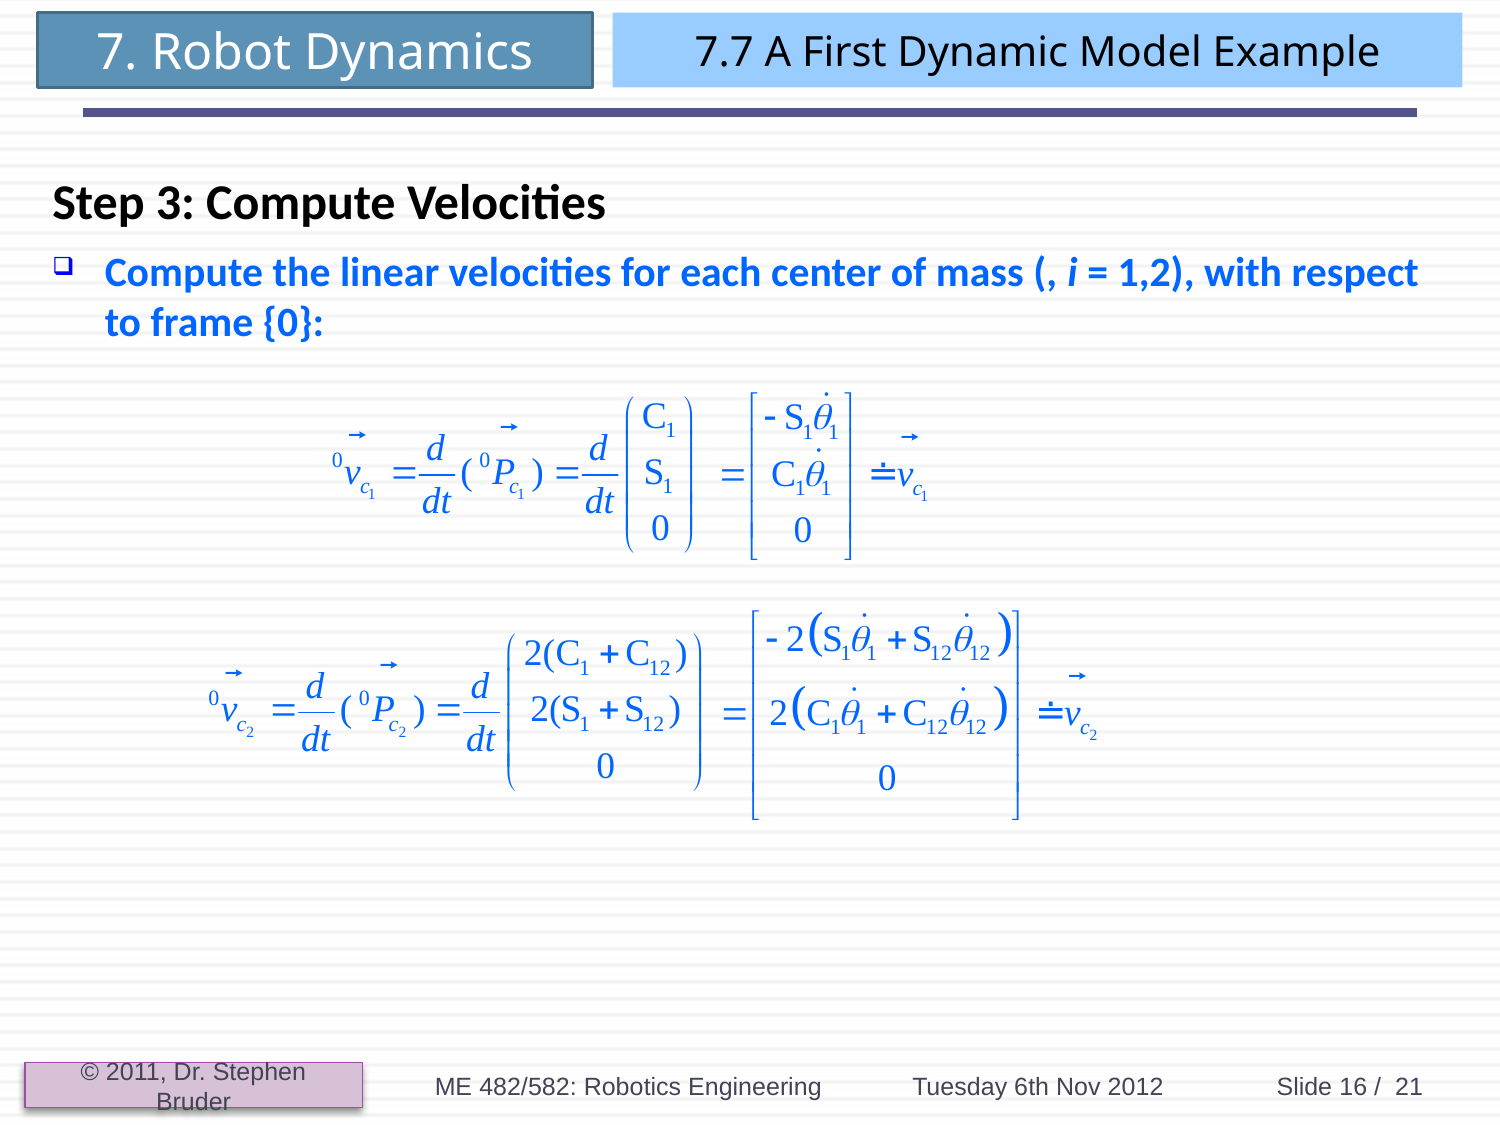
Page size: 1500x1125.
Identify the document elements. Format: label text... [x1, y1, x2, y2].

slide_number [897, 1062, 1198, 1108]
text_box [324, 387, 704, 563]
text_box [713, 602, 1109, 829]
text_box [712, 385, 938, 568]
title 7.7 A First Dynamic Model Example [612, 12, 1463, 88]
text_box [201, 624, 707, 801]
footer ME 482/582: Robotics Engineering [399, 1062, 858, 1108]
slide_number Slide 16 / 21 [1237, 1062, 1463, 1108]
